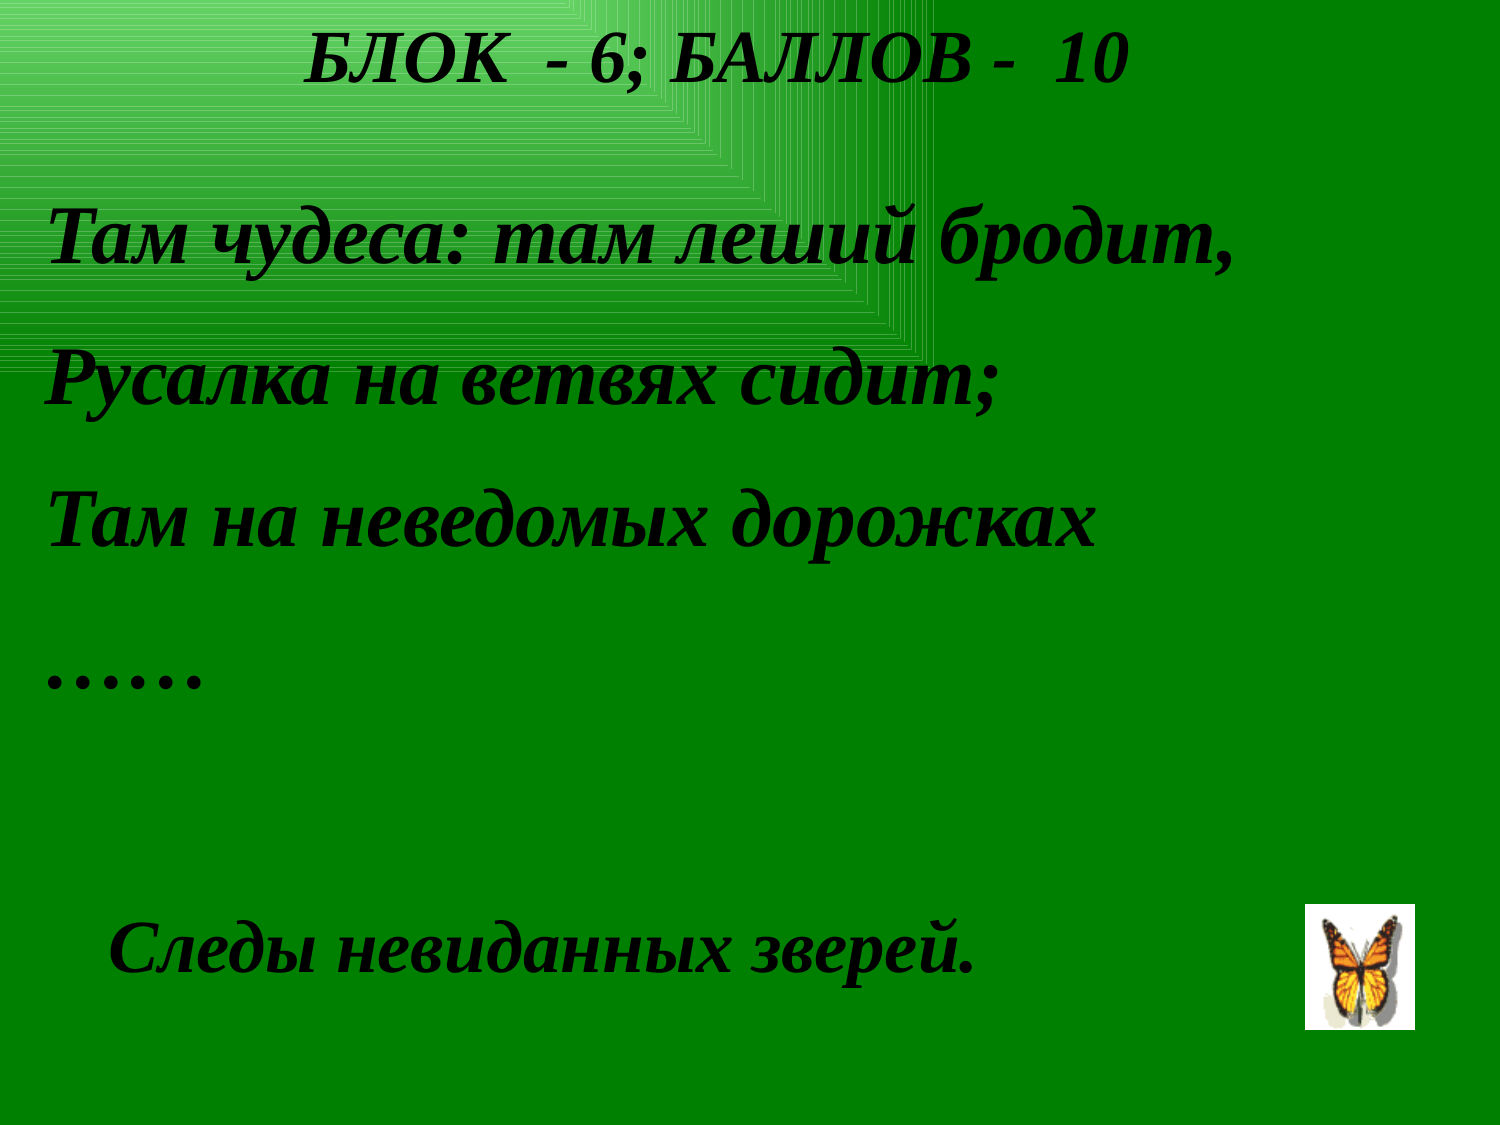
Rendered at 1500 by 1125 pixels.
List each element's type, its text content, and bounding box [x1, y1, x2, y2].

text_box Там чудеса: там леший бродит, Русалка на ветвях сидит; Там на неведомых дорожках …… [29, 172, 1471, 855]
text_box Следы невиданных зверей. [93, 890, 1063, 996]
picture [1304, 904, 1415, 1031]
text_box БЛОК - 6; БАЛЛОВ - 10 [147, 0, 1306, 105]
